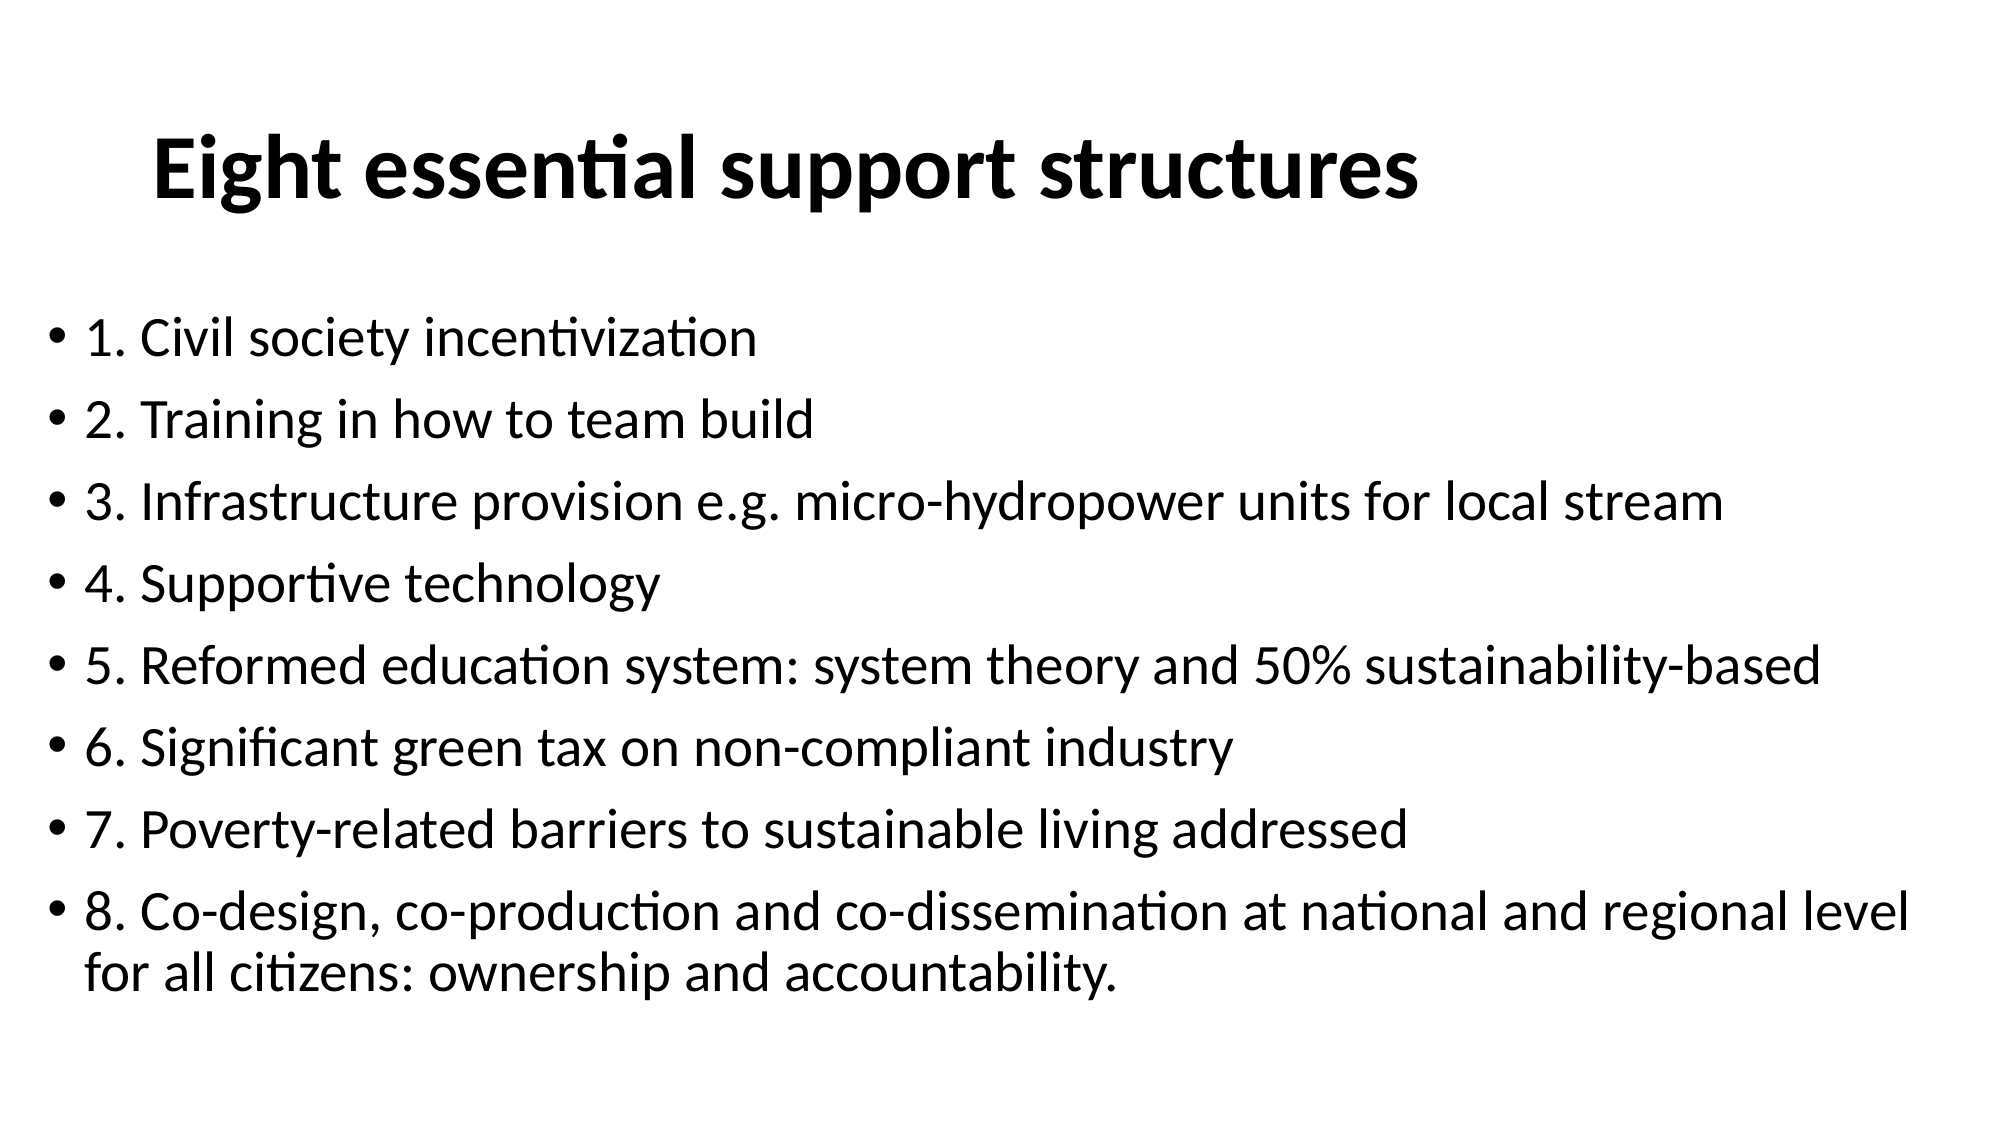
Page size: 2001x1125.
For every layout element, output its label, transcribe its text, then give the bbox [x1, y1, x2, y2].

list 1. Civil society incentivization 2. Training in how to team build 3. Infrastructure provision e.g. micro-hydropower units for local stream 4. Supportive technology 5. Reformed education system: system theory and 50% sustainability-based 6. Significant green tax on non-compliant industry 7. Poverty-related barriers to sustainable living addressed 8. Co-design, co-production and co-dissemination at national and regional level for all citizens: ownership and accountability. [32, 299, 1930, 1014]
title Eight essential support structures [137, 59, 1863, 278]
